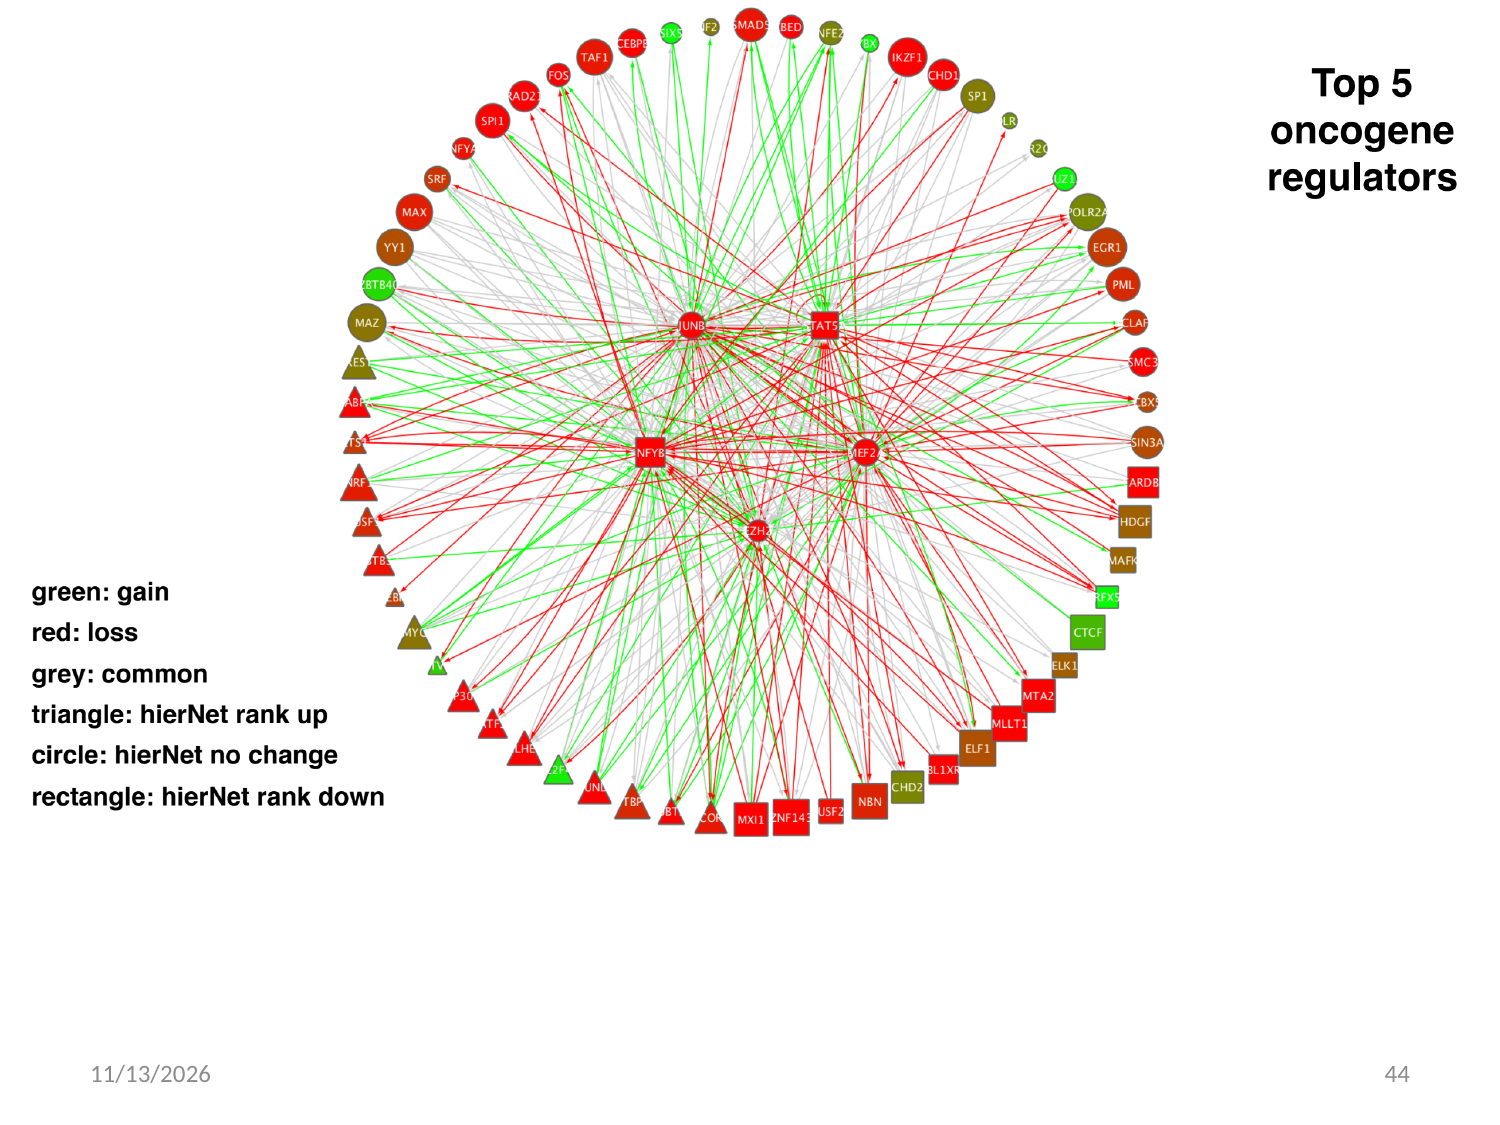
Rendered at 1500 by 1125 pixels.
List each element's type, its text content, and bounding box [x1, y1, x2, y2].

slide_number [75, 1042, 425, 1103]
picture [0, 0, 1500, 844]
slide_number 44 [1074, 1042, 1425, 1103]
